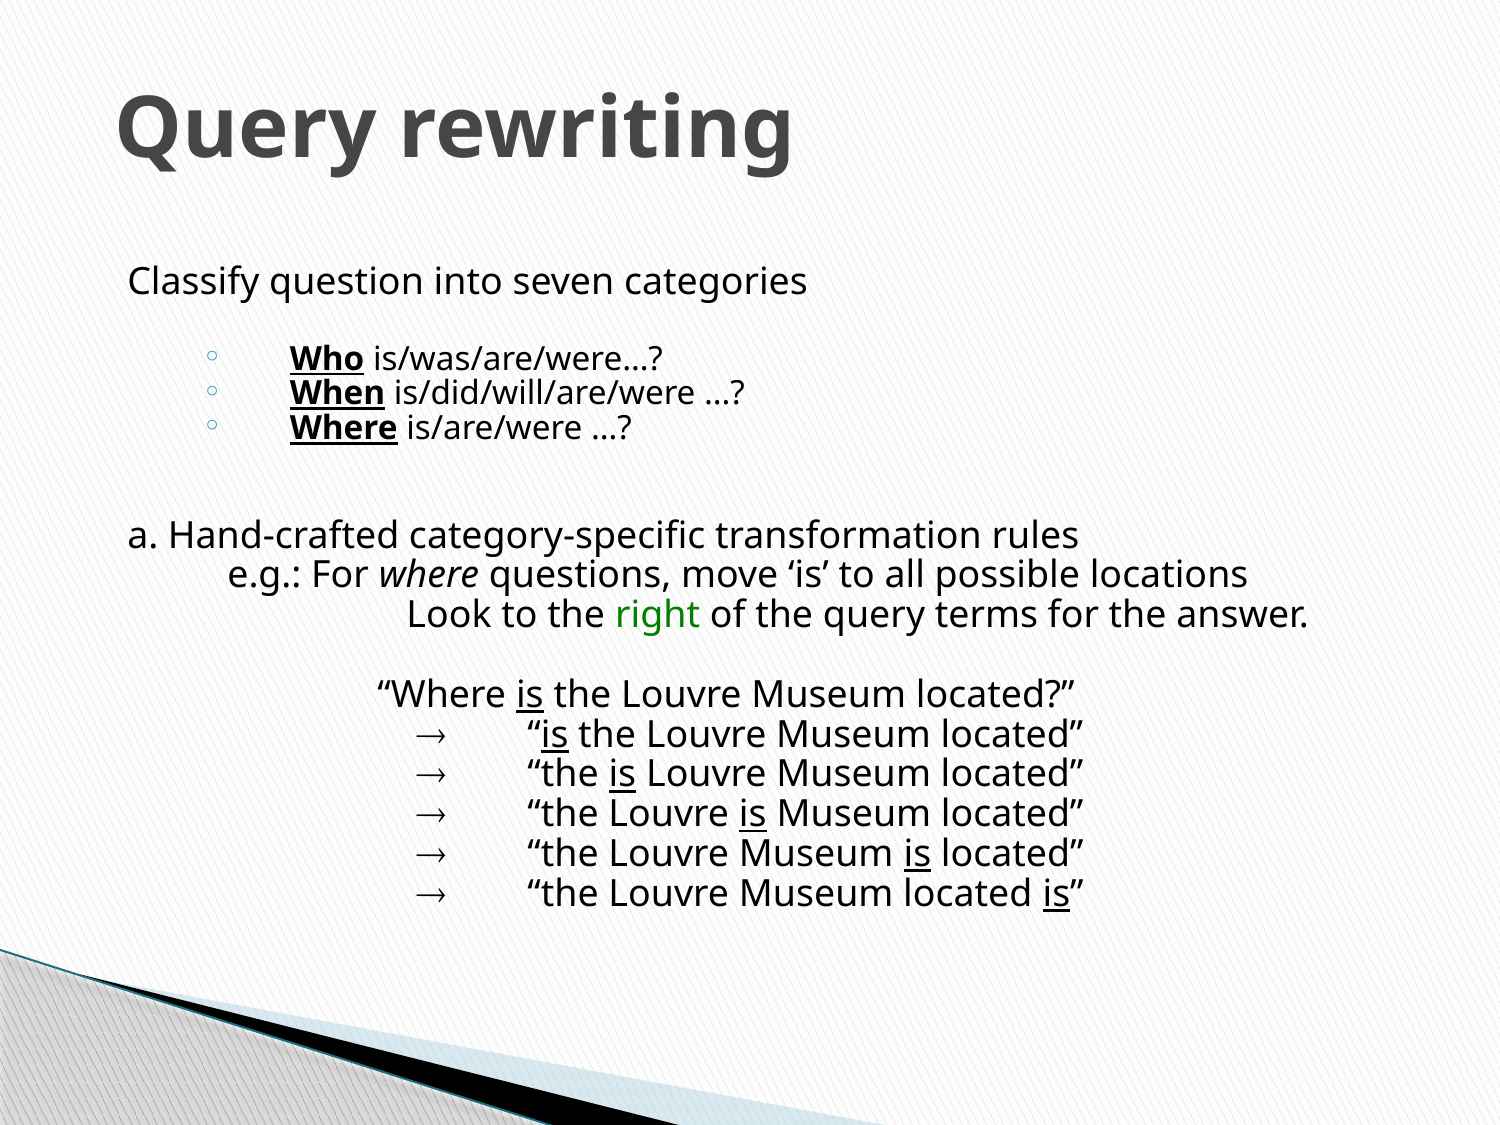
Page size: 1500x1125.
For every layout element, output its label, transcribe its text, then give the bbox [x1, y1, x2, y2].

list Classify question into seven categories Who is/was/are/were…? When is/did/will/are/were …? Where is/are/were …? a. Hand-crafted category-specific transformation rules e.g.: For where questions, move ‘is’ to all possible locations Look to the right of the query terms for the answer. “Where is the Louvre Museum located?”  “is the Louvre Museum located”  “the is Louvre Museum located”  “the Louvre is Museum located”  “the Louvre Museum is located”  “the Louvre Museum located is” [112, 262, 1388, 1075]
title Query rewriting [99, 29, 1375, 218]
